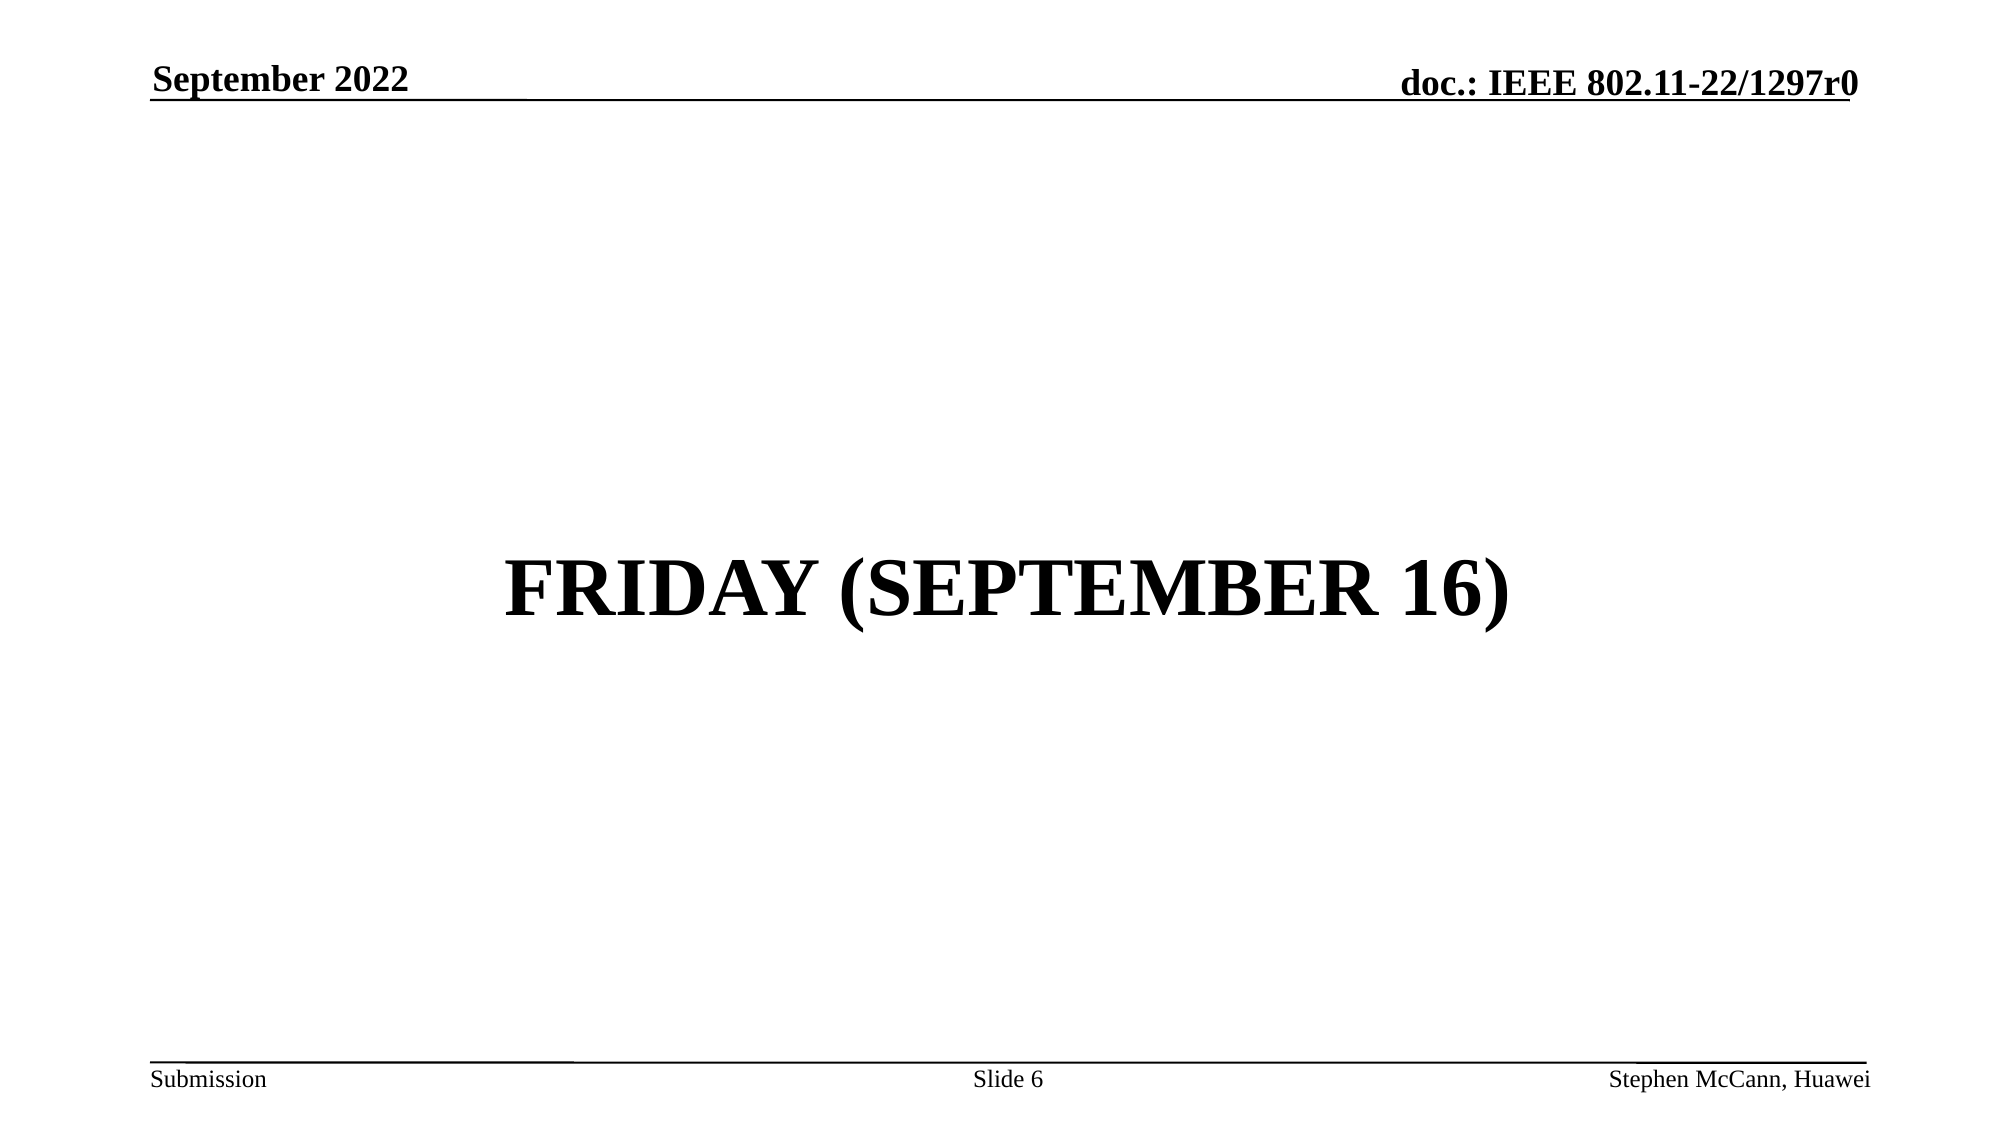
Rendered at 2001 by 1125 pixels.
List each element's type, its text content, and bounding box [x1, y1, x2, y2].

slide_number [152, 54, 563, 100]
footer Stephen McCann, Huawei [1174, 1061, 1872, 1093]
title FRIDAY (September 16) [157, 524, 1859, 749]
slide_number Slide 6 [950, 1061, 1067, 1123]
